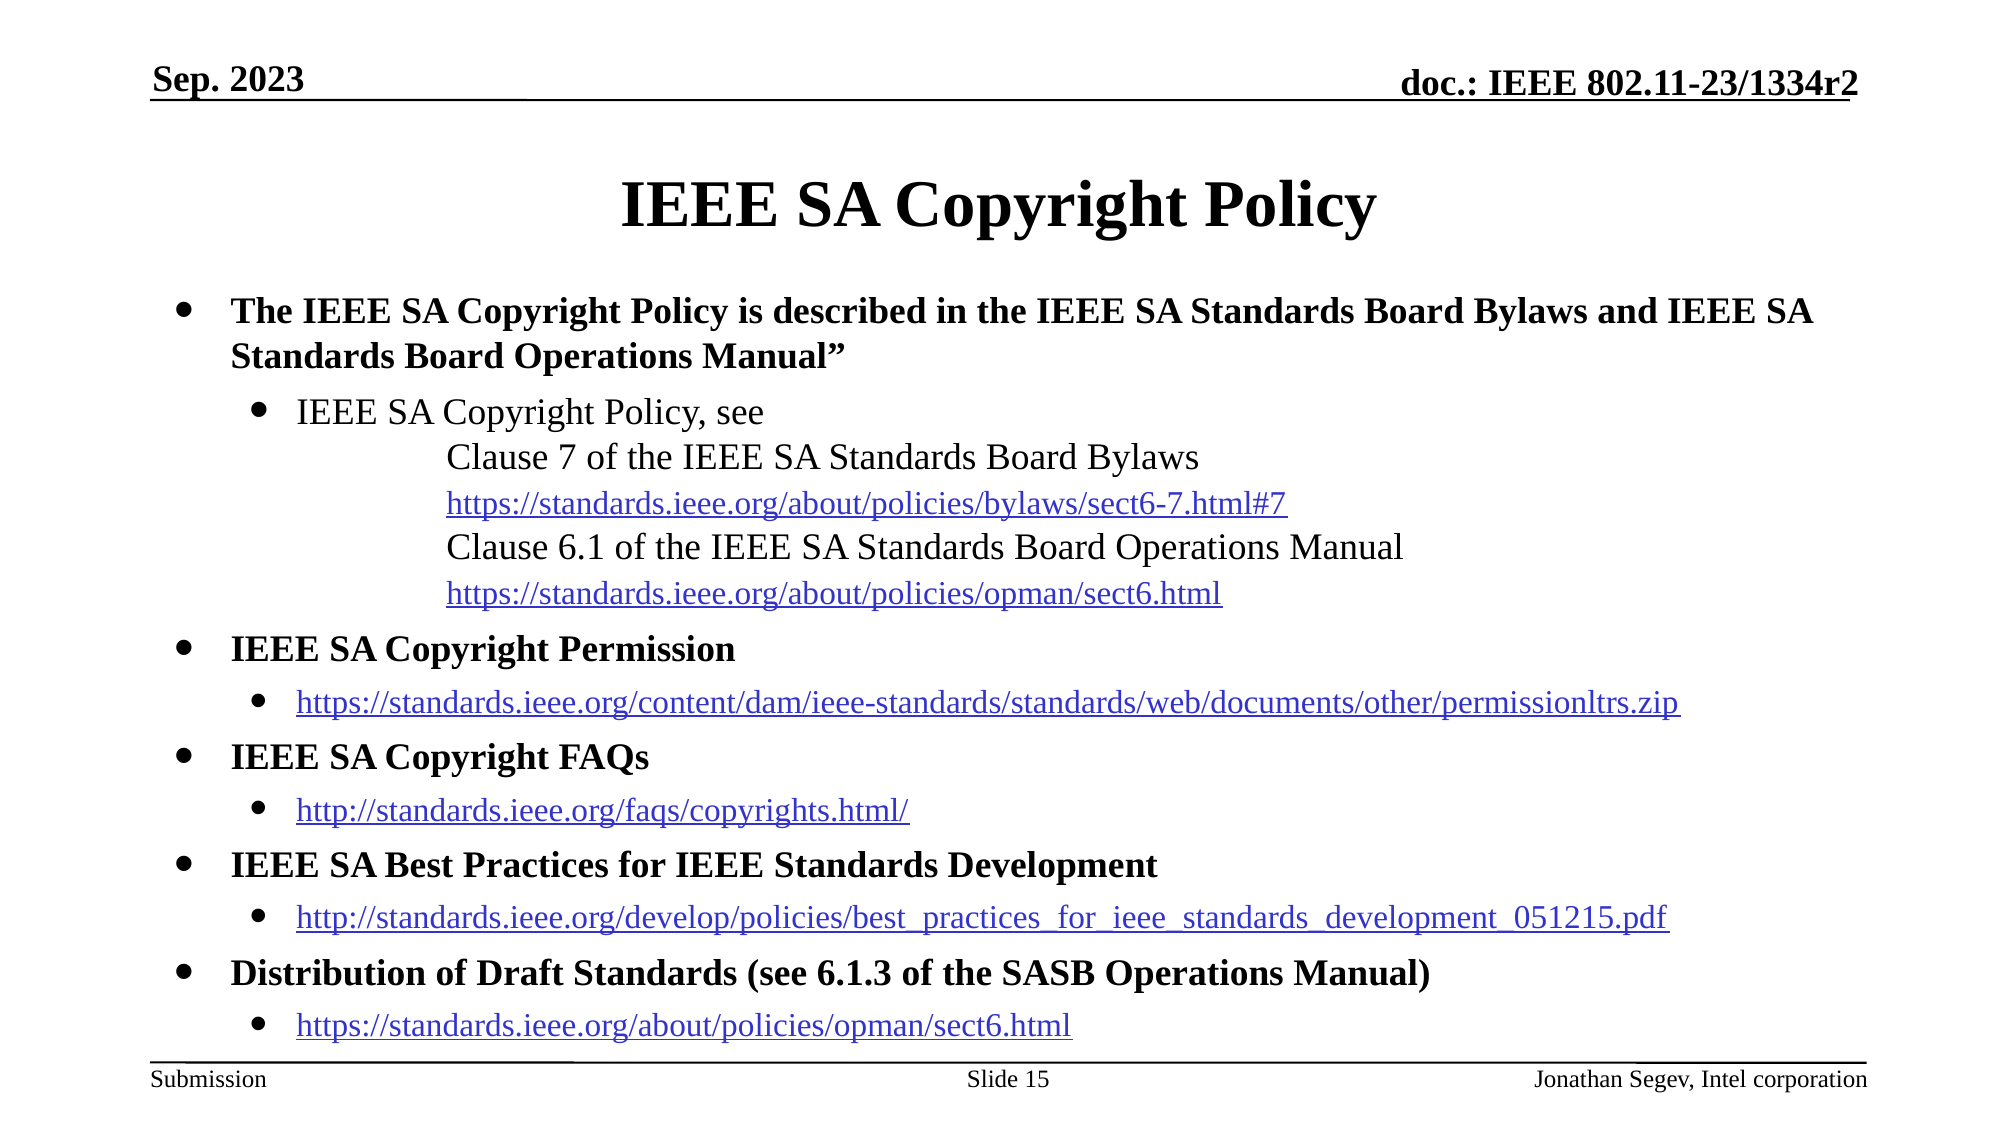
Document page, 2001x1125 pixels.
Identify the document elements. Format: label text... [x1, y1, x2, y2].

footer Jonathan Segev, Intel corporation [1171, 1061, 1869, 1093]
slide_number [152, 54, 563, 100]
slide_number Slide 15 [950, 1061, 1067, 1123]
title IEEE SA Copyright Policy [149, 112, 1850, 278]
list The IEEE SA Copyright Policy is described in the IEEE SA Standards Board Bylaws and IEEE SA Standards Board Operations Manual” IEEE SA Copyright Policy, see Clause 7 of the IEEE SA Standards Board Bylaws https://standards.ieee.org/about/policies/bylaws/sect6-7.html#7 Clause 6.1 of the IEEE SA Standards Board Operations Manual https://standards.ieee.org/about/policies/opman/sect6.html IEEE SA Copyright Permission https://standards.ieee.org/content/dam/ieee-standards/standards/web/documents/other/permissionltrs.zip IEEE SA Copyright FAQs http://standards.ieee.org/faqs/copyrights.html/ IEEE SA Best Practices for IEEE Standards Development http://standards.ieee.org/develop/policies/best_practices_for_ieee_standards_development_051215.pdf Distribution of Draft Standards (see 6.1.3 of the SASB Operations Manual) https://standards.ieee.org/about/policies/opman/sect6.html [149, 278, 1850, 1000]
